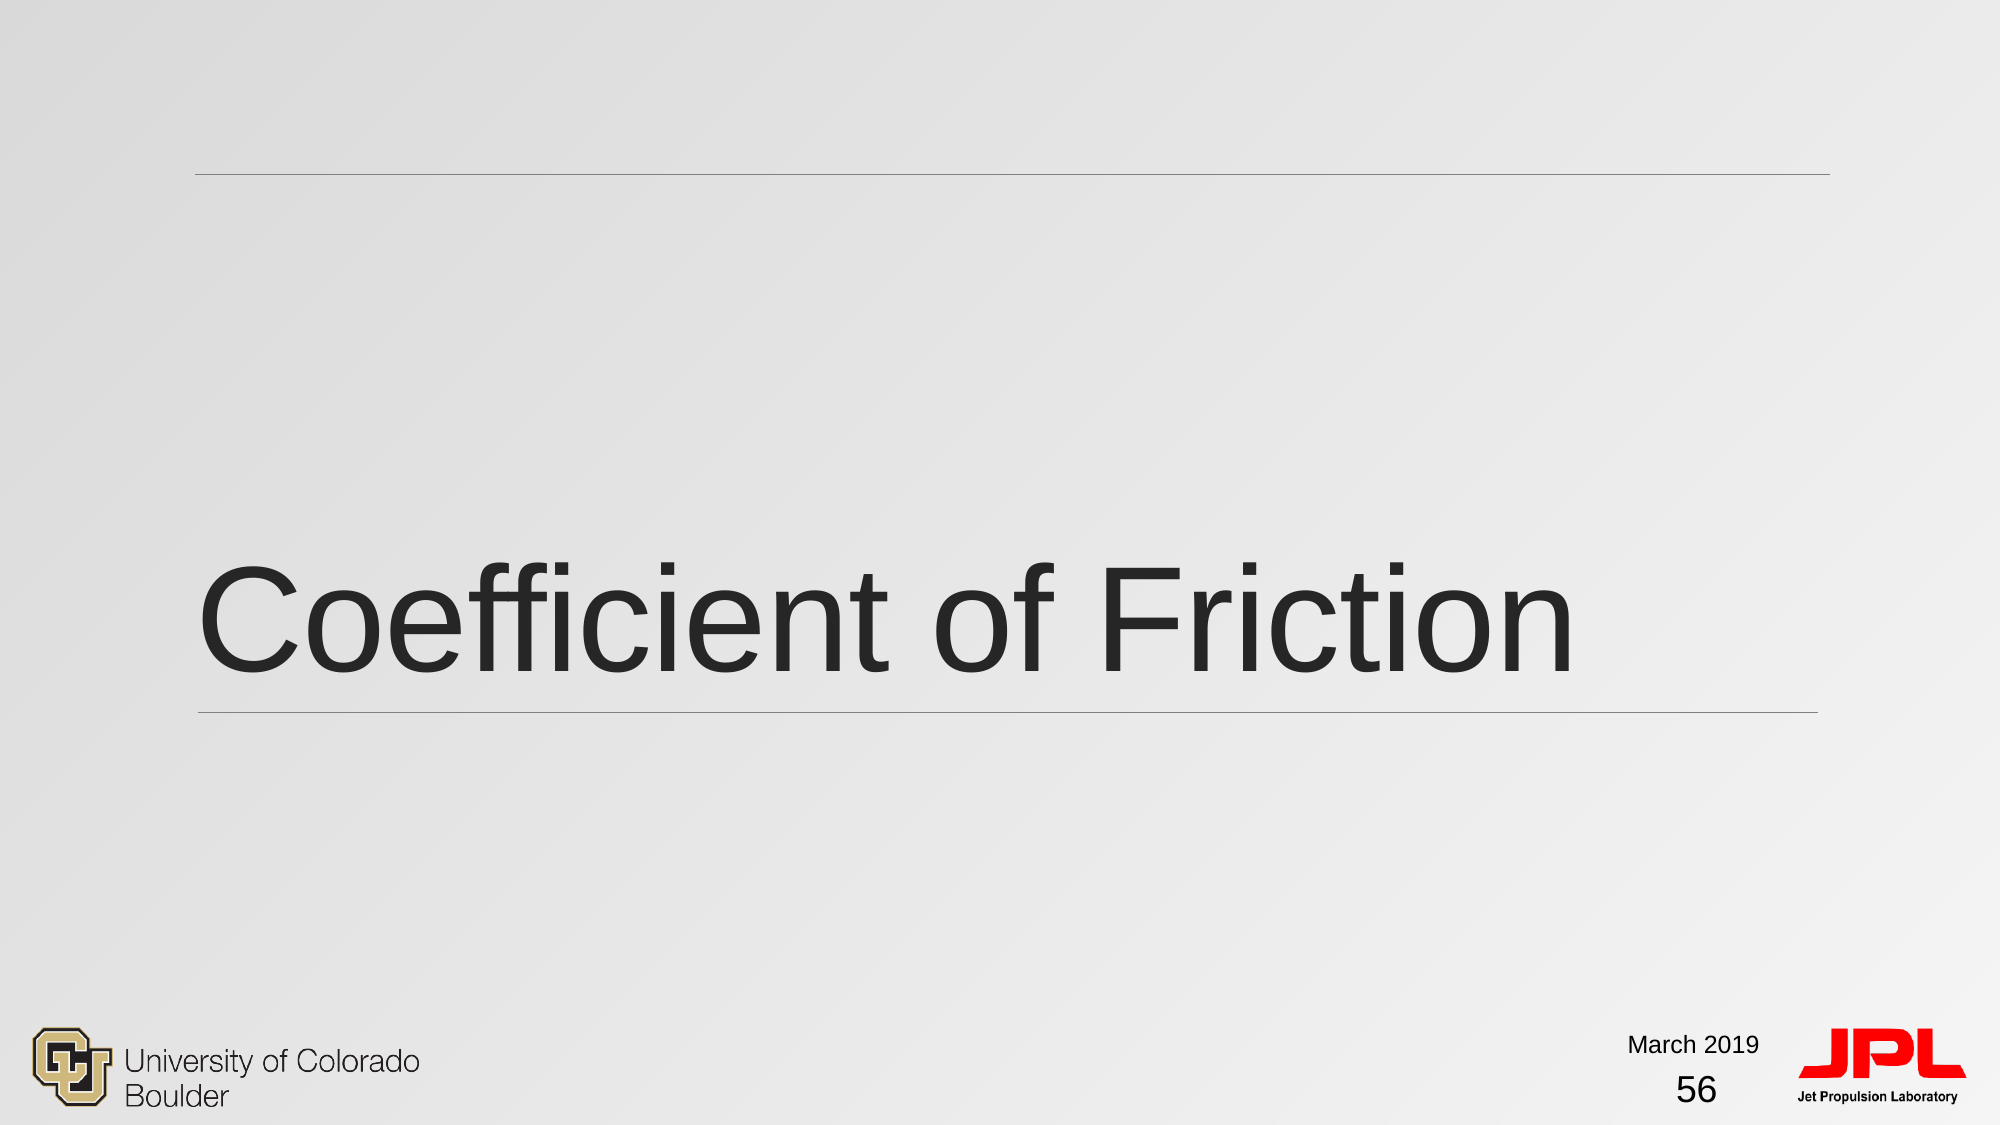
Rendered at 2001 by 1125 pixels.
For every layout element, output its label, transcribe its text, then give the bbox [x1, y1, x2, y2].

slide_number 56 [1661, 1058, 1775, 1118]
title Coefficient of Friction [180, 124, 1830, 710]
picture [1795, 1027, 2001, 1107]
picture [32, 1027, 419, 1107]
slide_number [1566, 1021, 1775, 1056]
